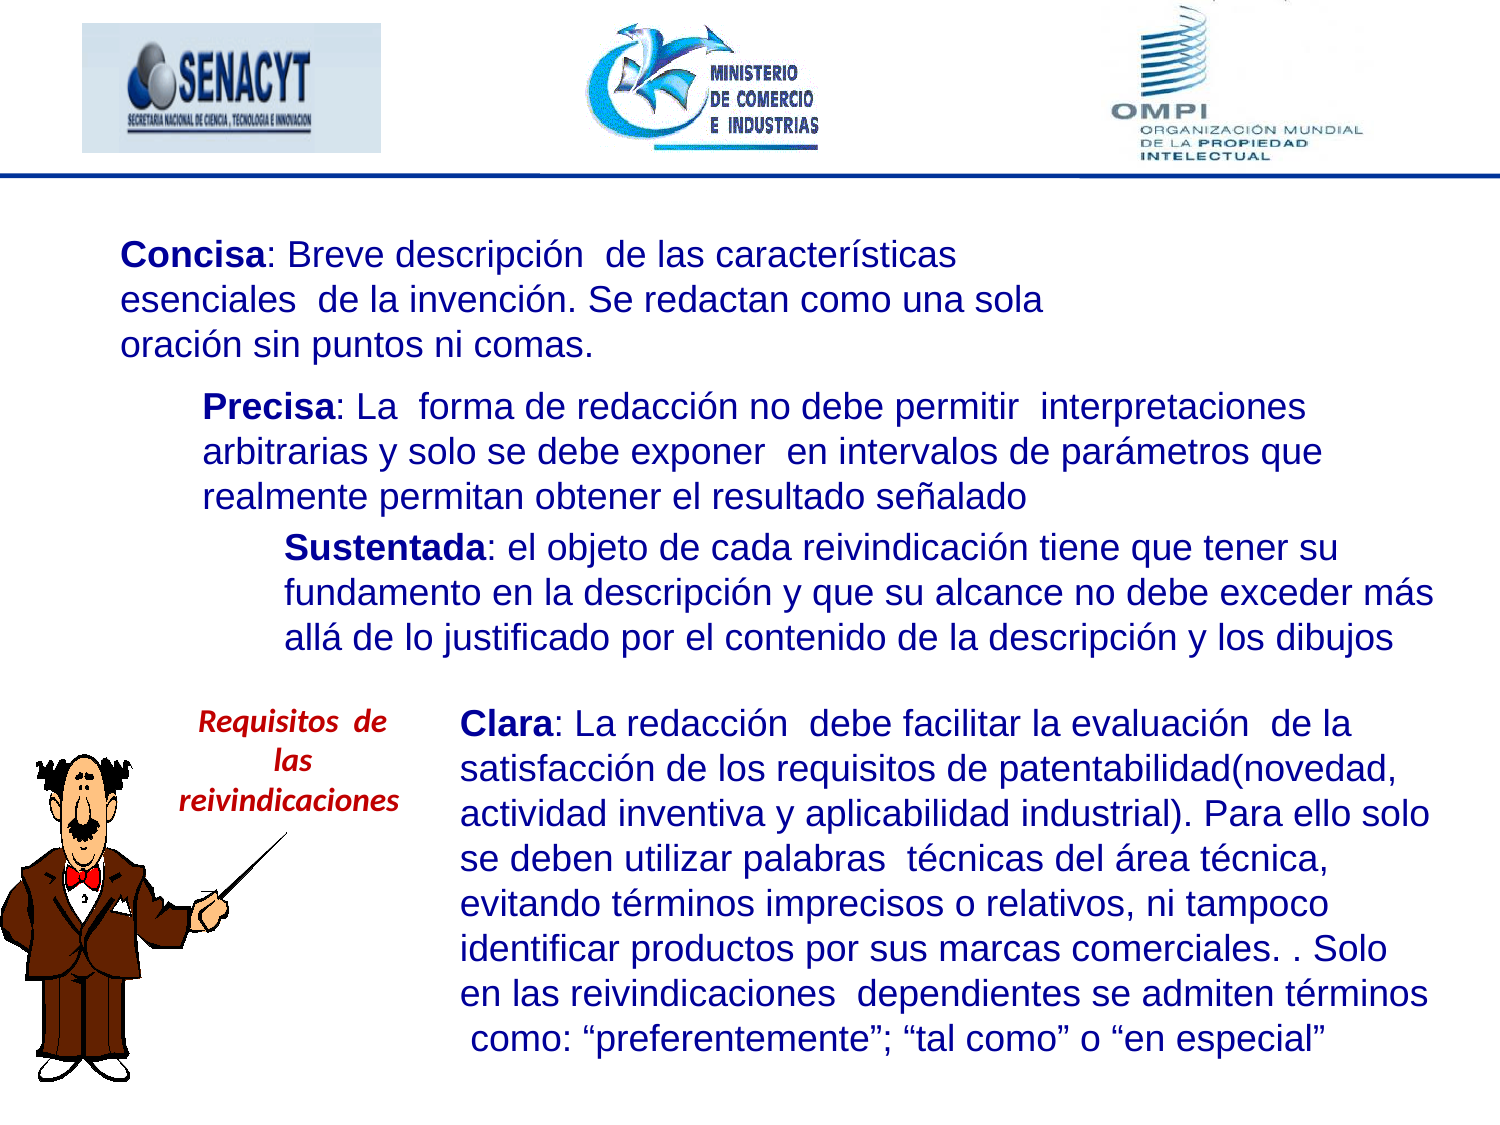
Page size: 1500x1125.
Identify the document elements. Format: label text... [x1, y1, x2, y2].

text_box Clara: La redacción debe facilitar la evaluación de la satisfacción de los requisitos de patentabilidad(novedad, actividad inventiva y aplicabilidad industrial). Para ello solo se deben utilizar palabras técnicas del área técnica, evitando términos imprecisos o relativos, ni tampoco identificar productos por sus marcas comerciales. . Solo en las reivindicaciones dependientes se admiten términos como: “preferentemente”; “tal como” o “en especial” [445, 691, 1454, 1067]
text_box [0, 754, 288, 1082]
picture [81, 23, 382, 153]
picture [1101, 0, 1374, 173]
text_box Concisa: Breve descripción de las características esenciales de la invención. Se redactan como una sola oración sin puntos ni comas. [105, 222, 1137, 373]
text_box Sustentada: el objeto de cada reivindicación tiene que tener su fundamento en la descripción y que su alcance no debe exceder más allá de lo justificado por el contenido de la descripción y los dibujos [269, 515, 1453, 666]
text_box Requisitos de las reivindicaciones [163, 691, 422, 826]
picture [585, 23, 819, 153]
text_box Precisa: La forma de redacción no debe permitir interpretaciones arbitrarias y solo se debe exponer en intervalos de parámetros que realmente permitan obtener el resultado señalado [187, 374, 1360, 525]
